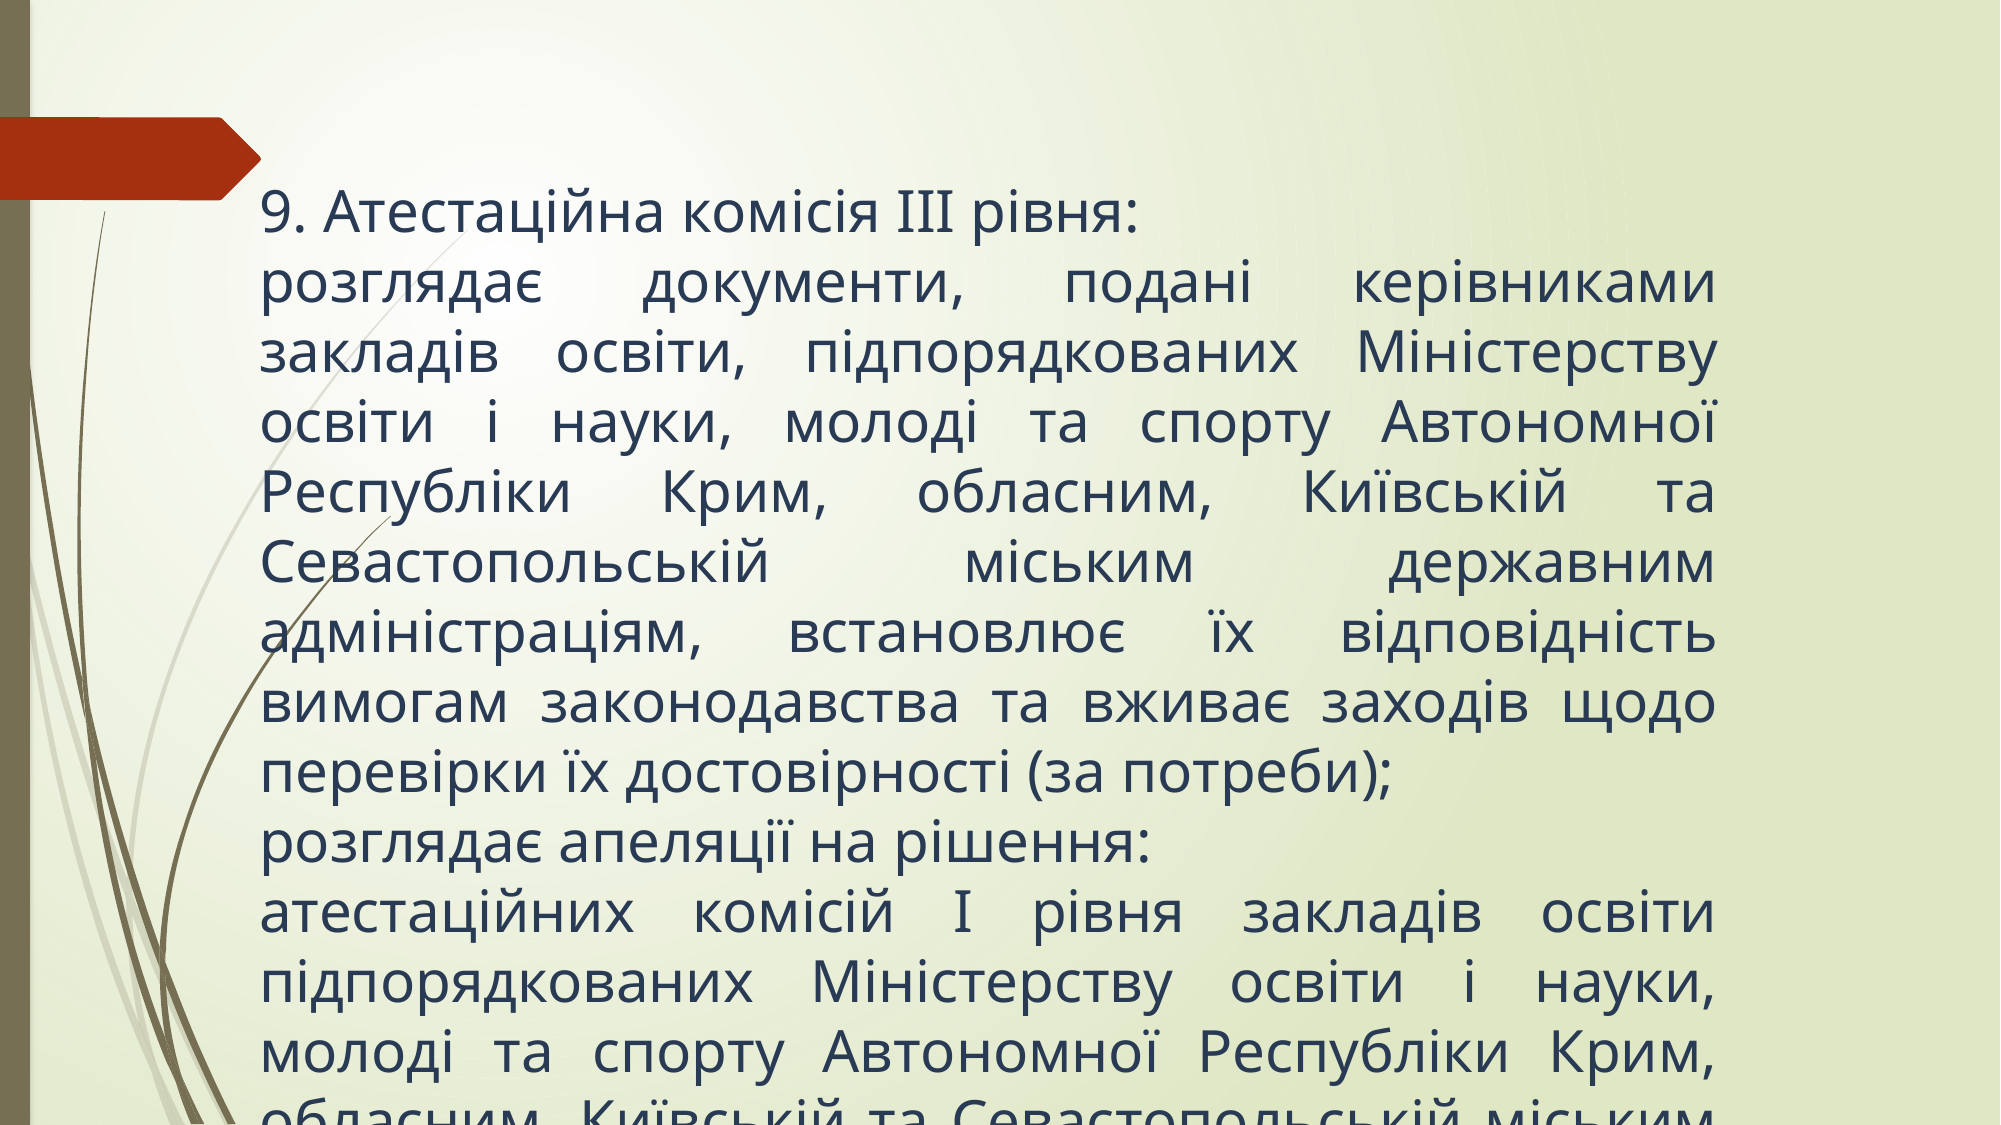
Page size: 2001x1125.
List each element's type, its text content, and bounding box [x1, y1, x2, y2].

text_box 9. Атестаційна комісія III рівня: розглядає документи, подані керівниками закладів освіти, підпорядкованих Міністерству освіти і науки, молоді та спорту Автономної Республіки Крим, обласним, Київській та Севастопольській міським державним адміністраціям, встановлює їх відповідність вимогам законодавства та вживає заходів щодо перевірки їх достовірності (за потреби); розглядає апеляції на рішення: атестаційних комісій I рівня закладів освіти підпорядкованих Міністерству освіти і науки, молоді та спорту Автономної Республіки Крим, обласним, Київській та Севастопольській міським державним адміністраціям; [244, 166, 1733, 1125]
